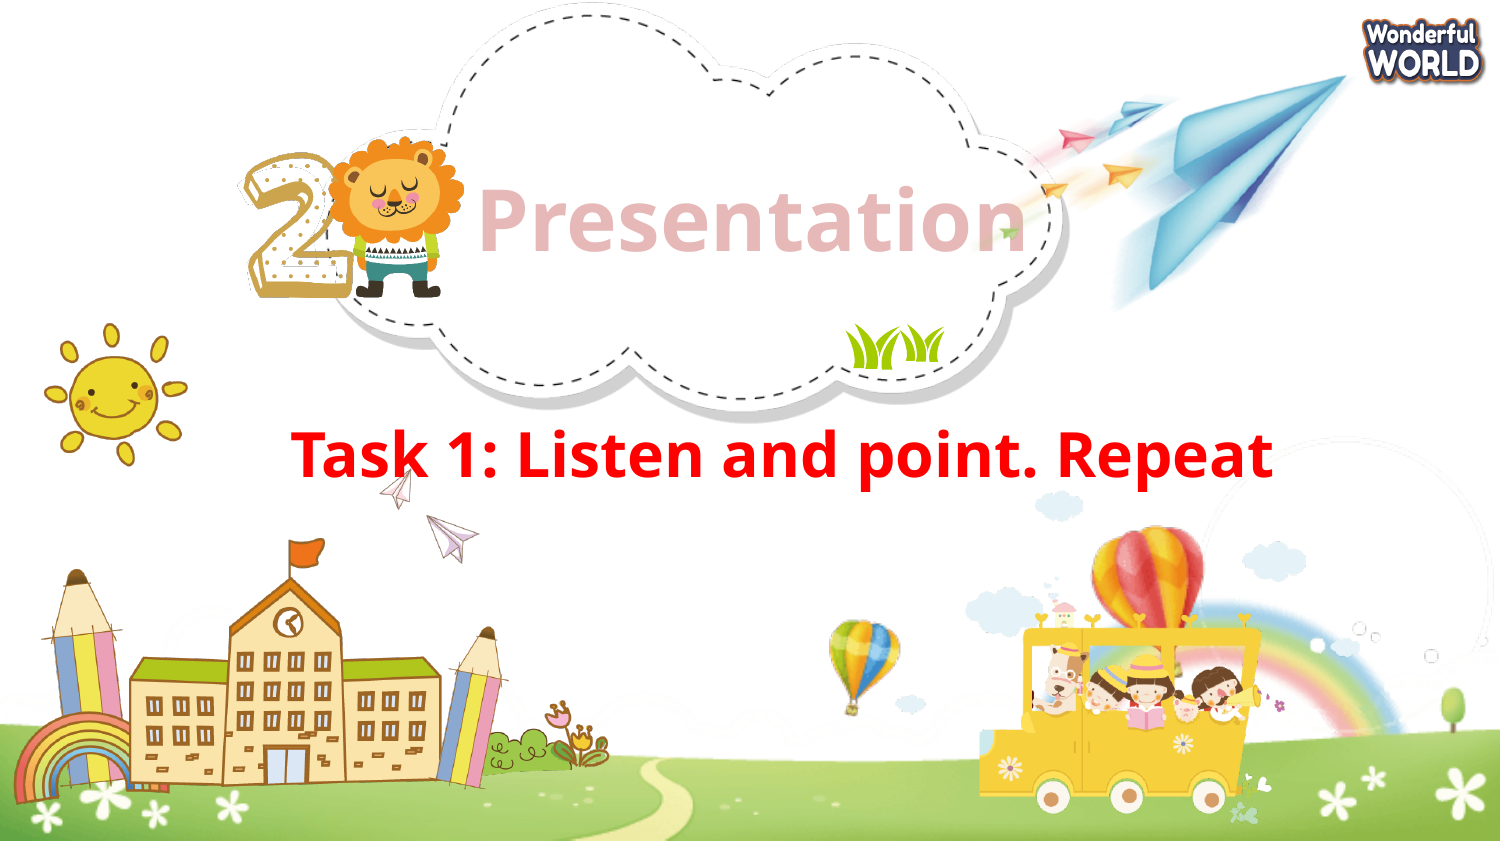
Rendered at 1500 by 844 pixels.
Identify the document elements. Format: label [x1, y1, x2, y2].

picture [0, 0, 1500, 841]
text_box [845, 323, 945, 370]
